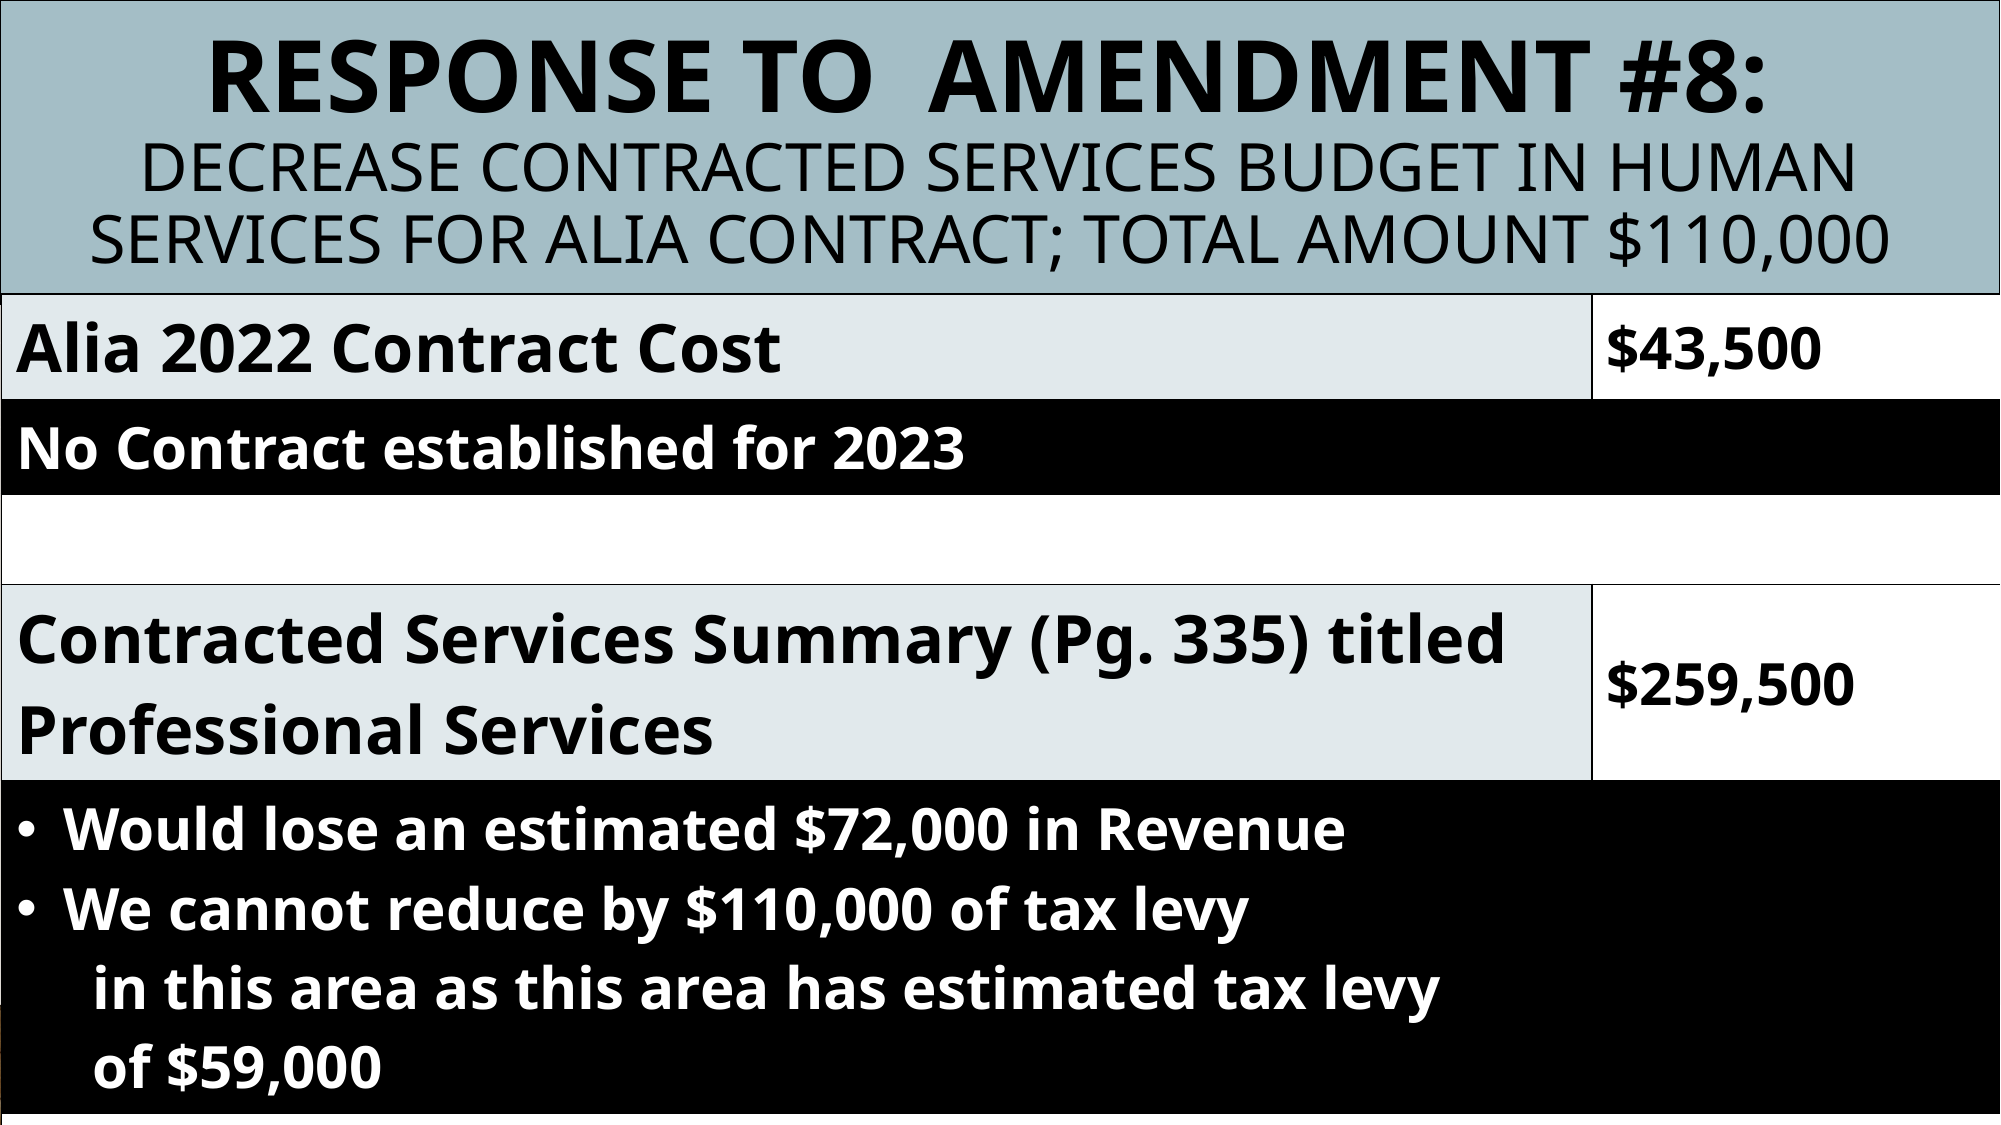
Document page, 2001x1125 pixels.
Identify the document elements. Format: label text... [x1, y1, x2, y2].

table_cell [2, 495, 2000, 584]
table_cell No Contract established for 2023 [2, 401, 2000, 493]
table_header Alia 2022 Contract Cost [2, 295, 1591, 399]
table_cell Contracted Services Summary (Pg. 335) titled Professional Services [2, 585, 1591, 780]
table_header $43,500 [1593, 295, 2000, 399]
table_cell Would lose an estimated $72,000 in Revenue We cannot reduce by $110,000 of tax levy in this area as this area has estimated tax levy of $59,000 [2, 782, 2000, 1112]
title Response To Amendment #8: Decrease contracted services budget in Human Services for Alia contract; total amount $110,000 [0, 0, 2000, 293]
table_cell [2, 1114, 2000, 1125]
table_cell $259,500 [1593, 585, 2000, 780]
